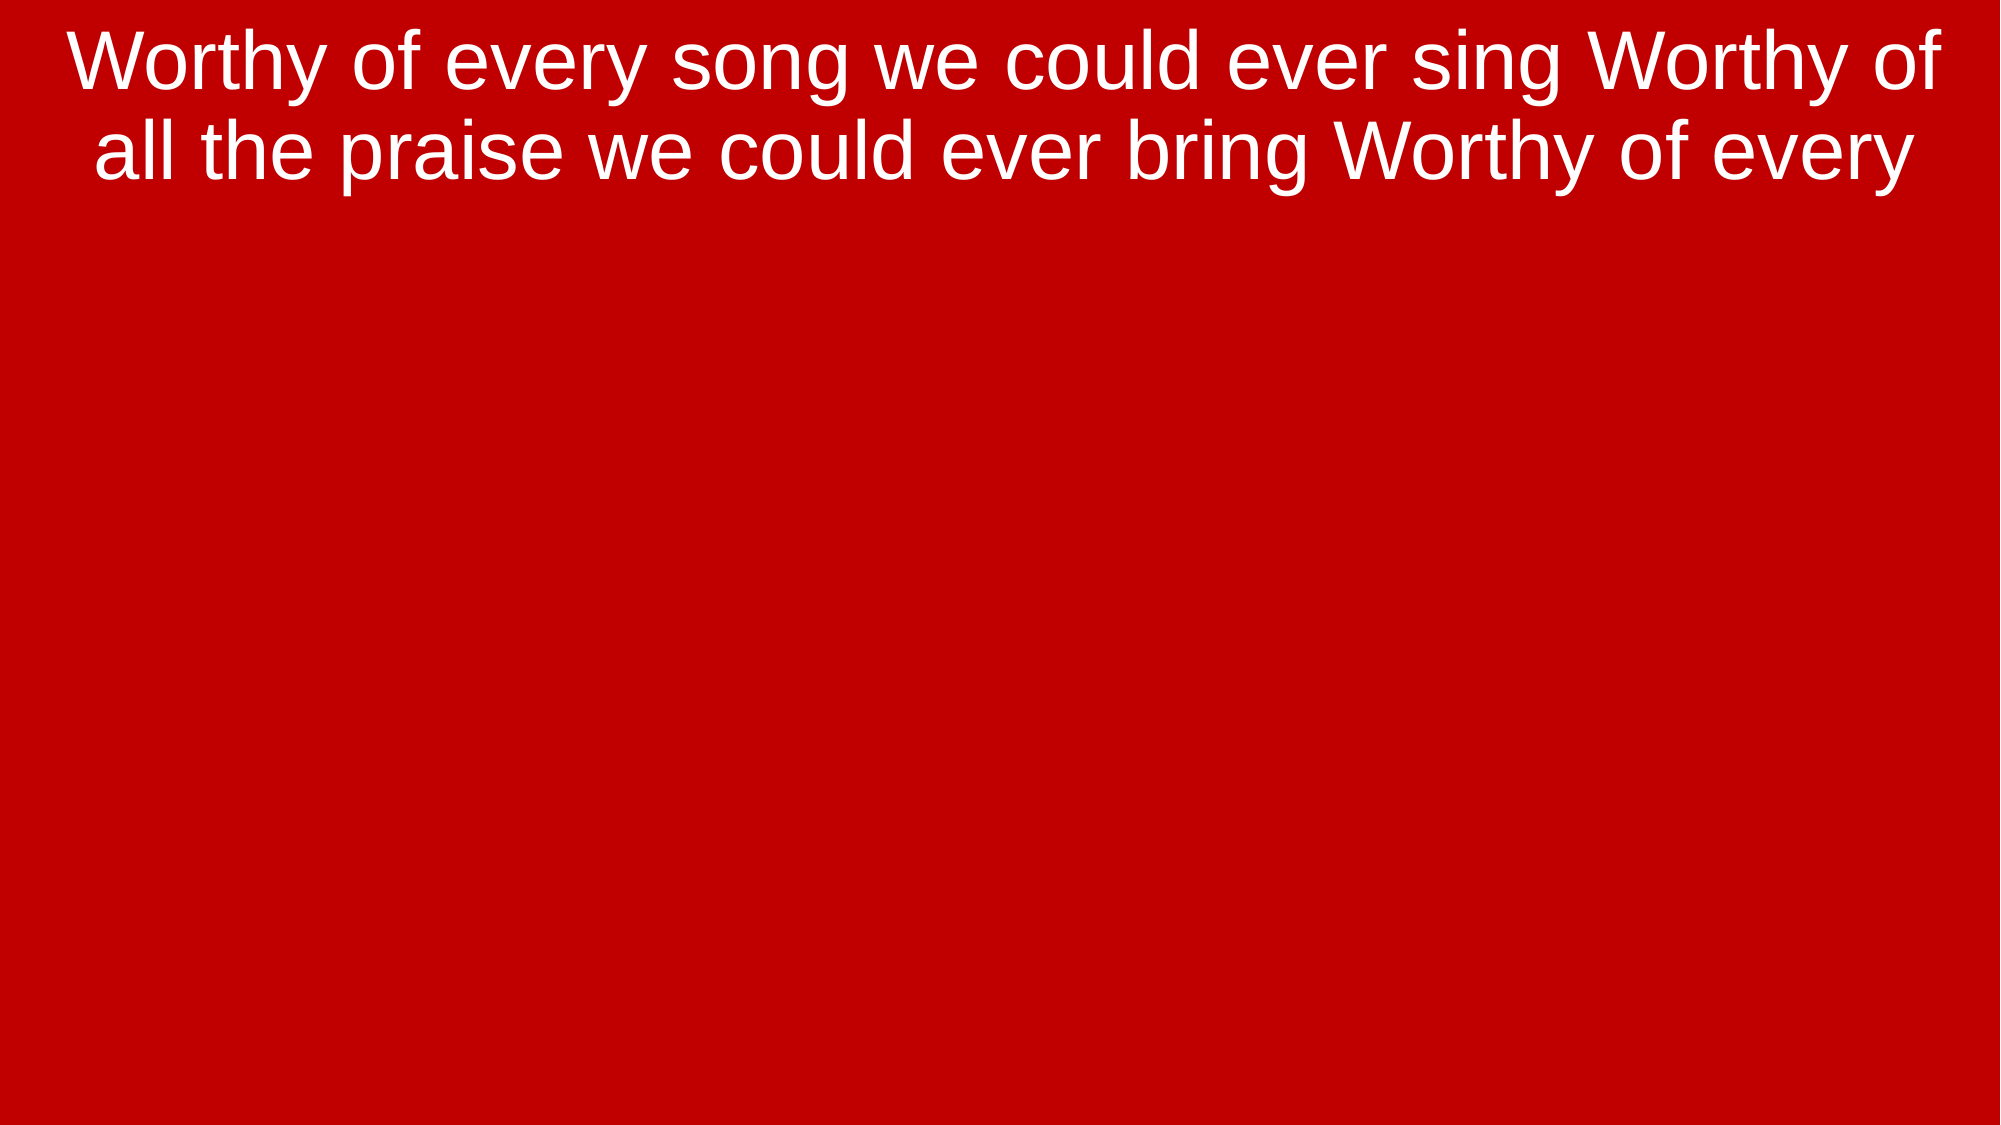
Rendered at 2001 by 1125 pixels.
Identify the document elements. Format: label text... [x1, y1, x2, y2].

list Worthy of every song we could ever sing Worthy of all the praise we could ever bring Worthy of every [10, 9, 2000, 784]
